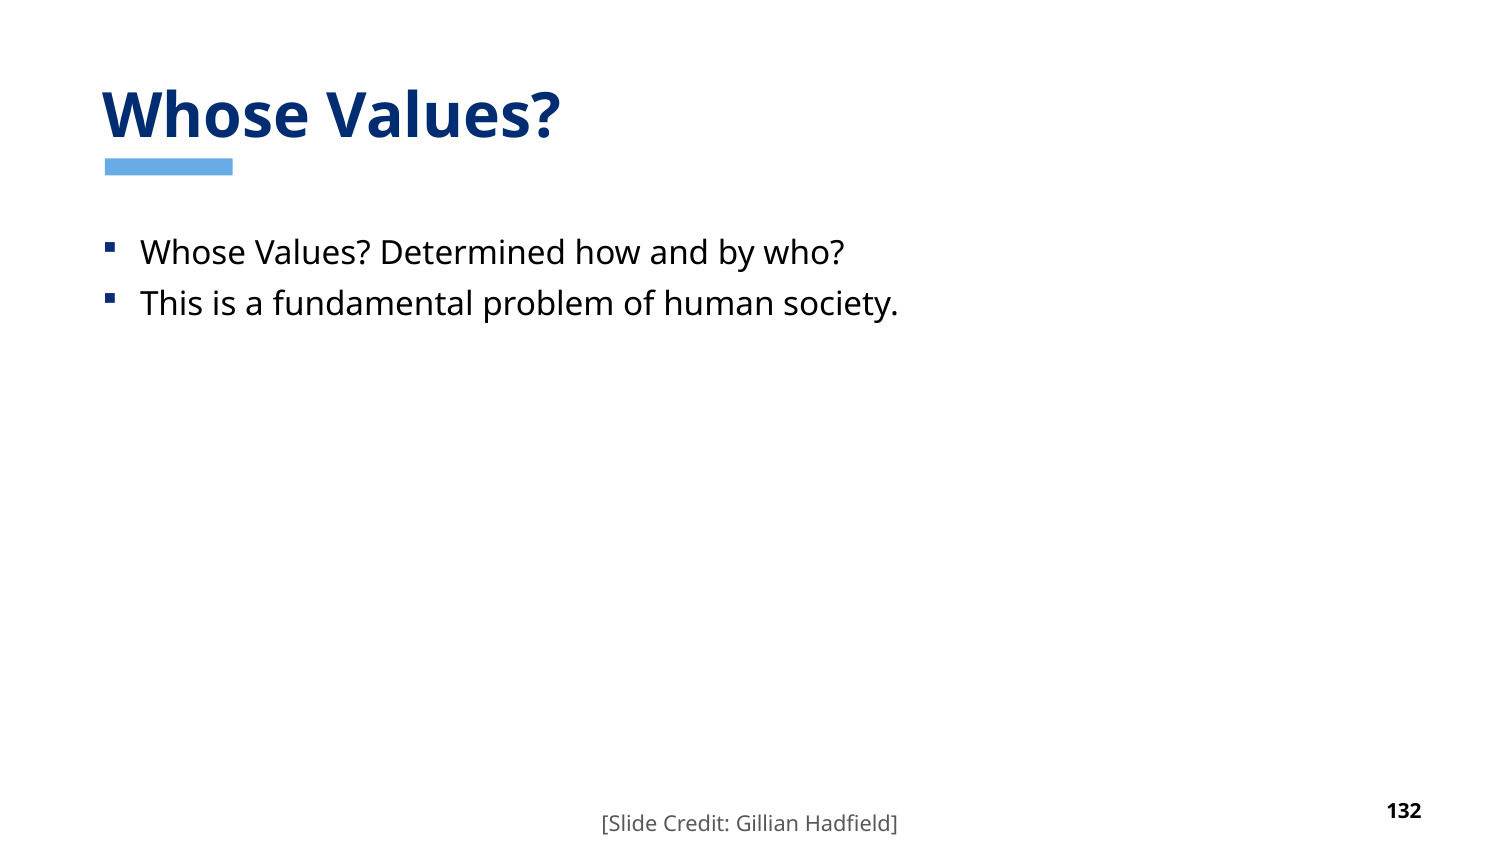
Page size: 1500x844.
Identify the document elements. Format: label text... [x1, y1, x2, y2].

list Whose Values? Determined how and by who? This is a fundamental problem of human society. [87, 228, 1414, 733]
text_box [Slide Credit: Gillian Hadfield] [494, 804, 1006, 842]
title Whose Values? [87, 17, 1414, 159]
